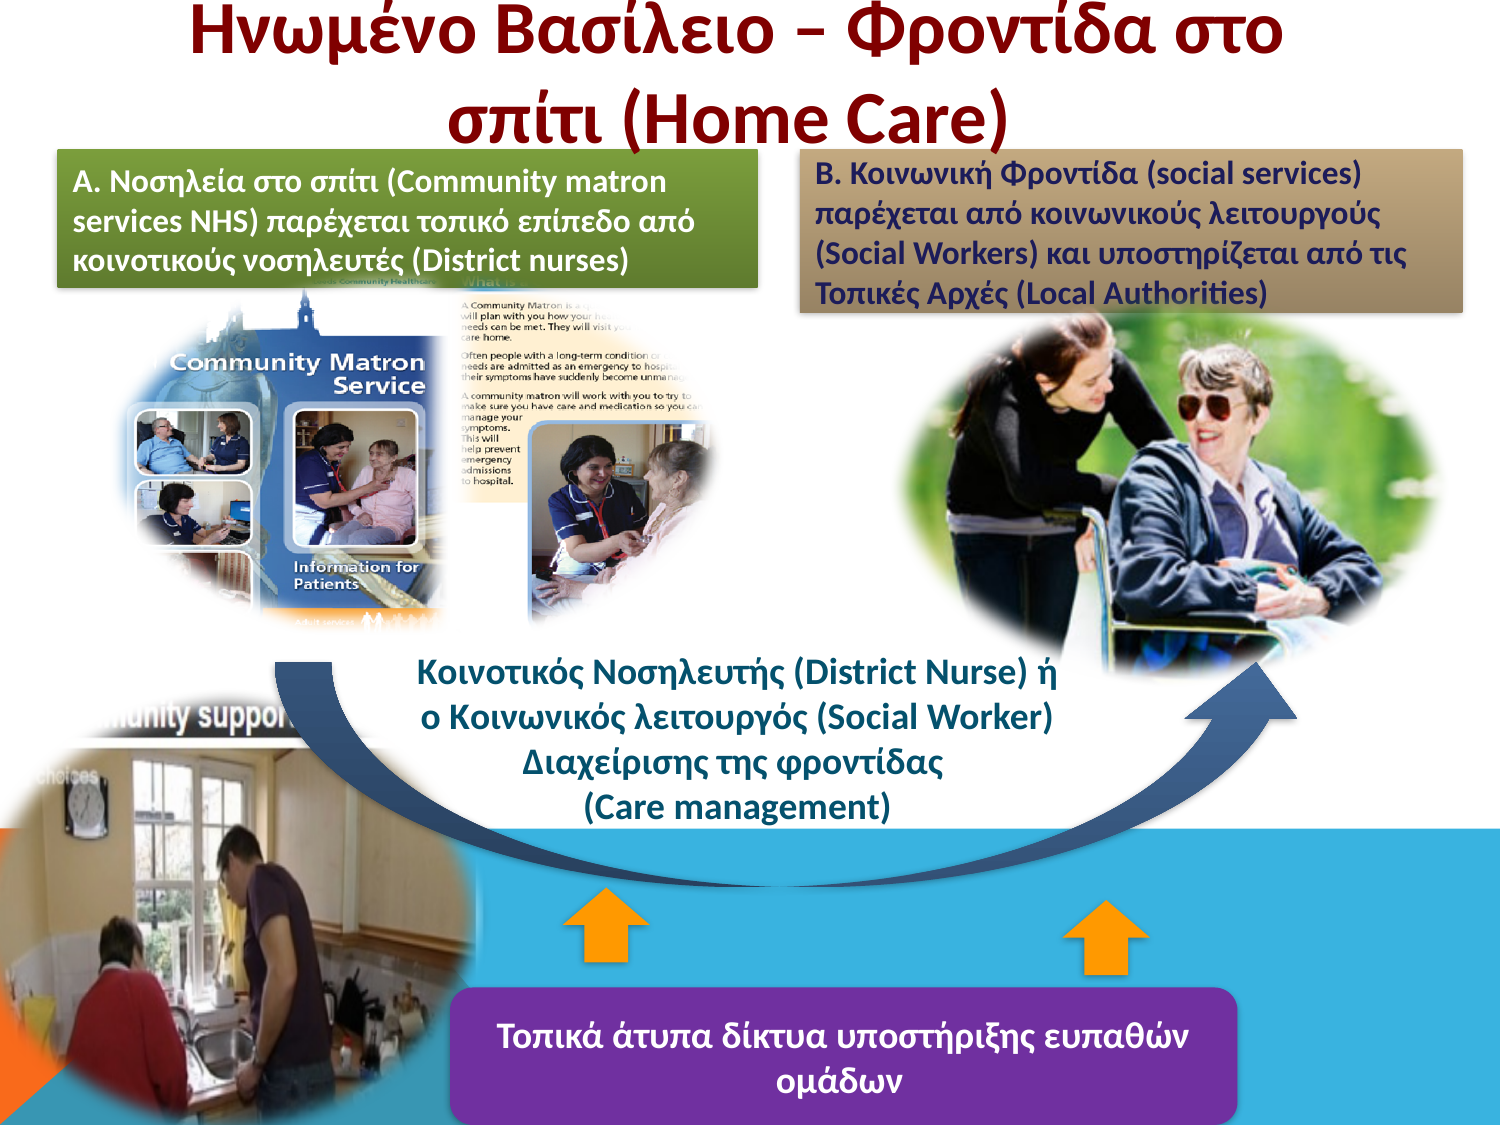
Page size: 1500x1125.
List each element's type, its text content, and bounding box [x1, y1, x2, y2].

text_box [562, 887, 651, 963]
text_box [1062, 900, 1150, 976]
text_box Τοπικά άτυπα δίκτυα υποστήριξης ευπαθών ομάδων [496, 987, 1238, 1125]
text_box [496, 696, 1298, 888]
text_box Β. Κοινωνική Φροντίδα (social services) παρέχεται από κοινωνικούς λειτουργούς (Social Workers) και υποστηρίζεται από τις Τοπικές Αρχές (Local Authorities) [799, 149, 1463, 313]
picture [887, 287, 1451, 688]
text_box Α. Νοσηλεία στο σπίτι (Community matron services NHS) παρέχεται τοπικό επίπεδο από κοινοτικούς νοσηλευτές (District nurses) [57, 149, 758, 288]
picture [0, 687, 492, 1125]
picture [99, 262, 726, 651]
title Ηνωμένο Βασίλειο – Φροντίδα στο σπίτι (Home Care) [109, 0, 1366, 138]
text_box Kοινοτικός Νοσηλευτής (District Nurse) ή ο Kοινωνικός λειτουργός (Social Worker) Διαχείρισης της φροντίδας (Care management) [301, 622, 1228, 853]
